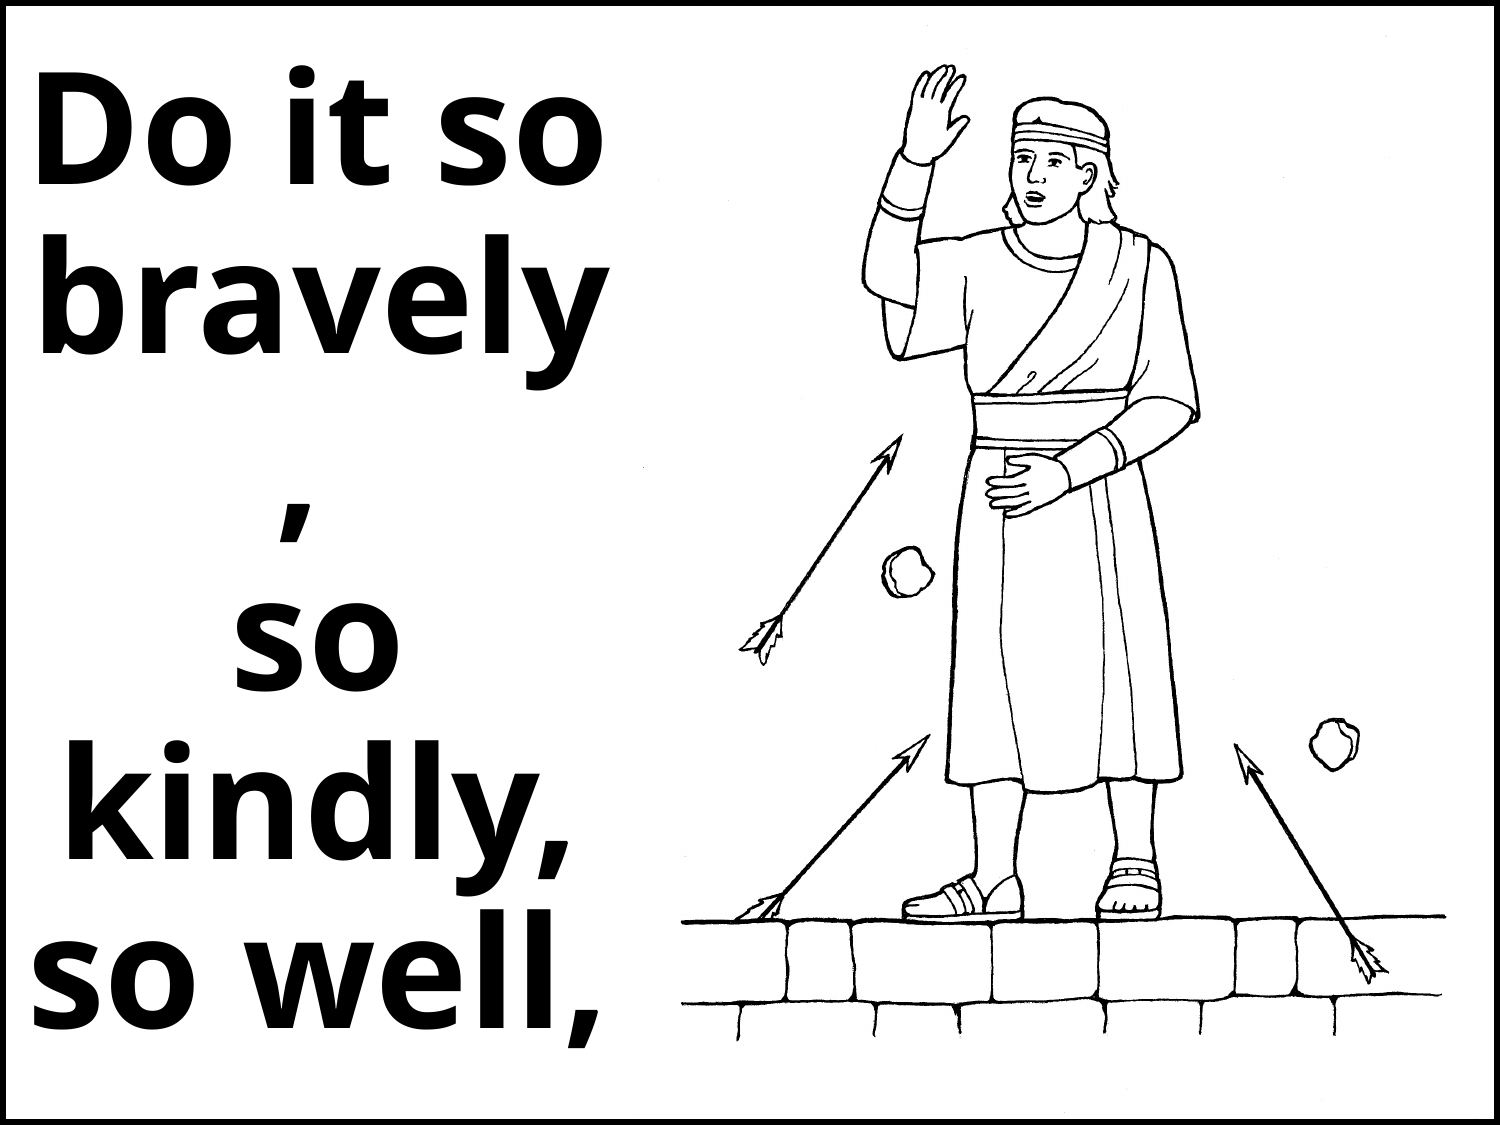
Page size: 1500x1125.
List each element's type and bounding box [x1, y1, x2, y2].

picture [630, 6, 1500, 1125]
text_box [0, 0, 1500, 1125]
